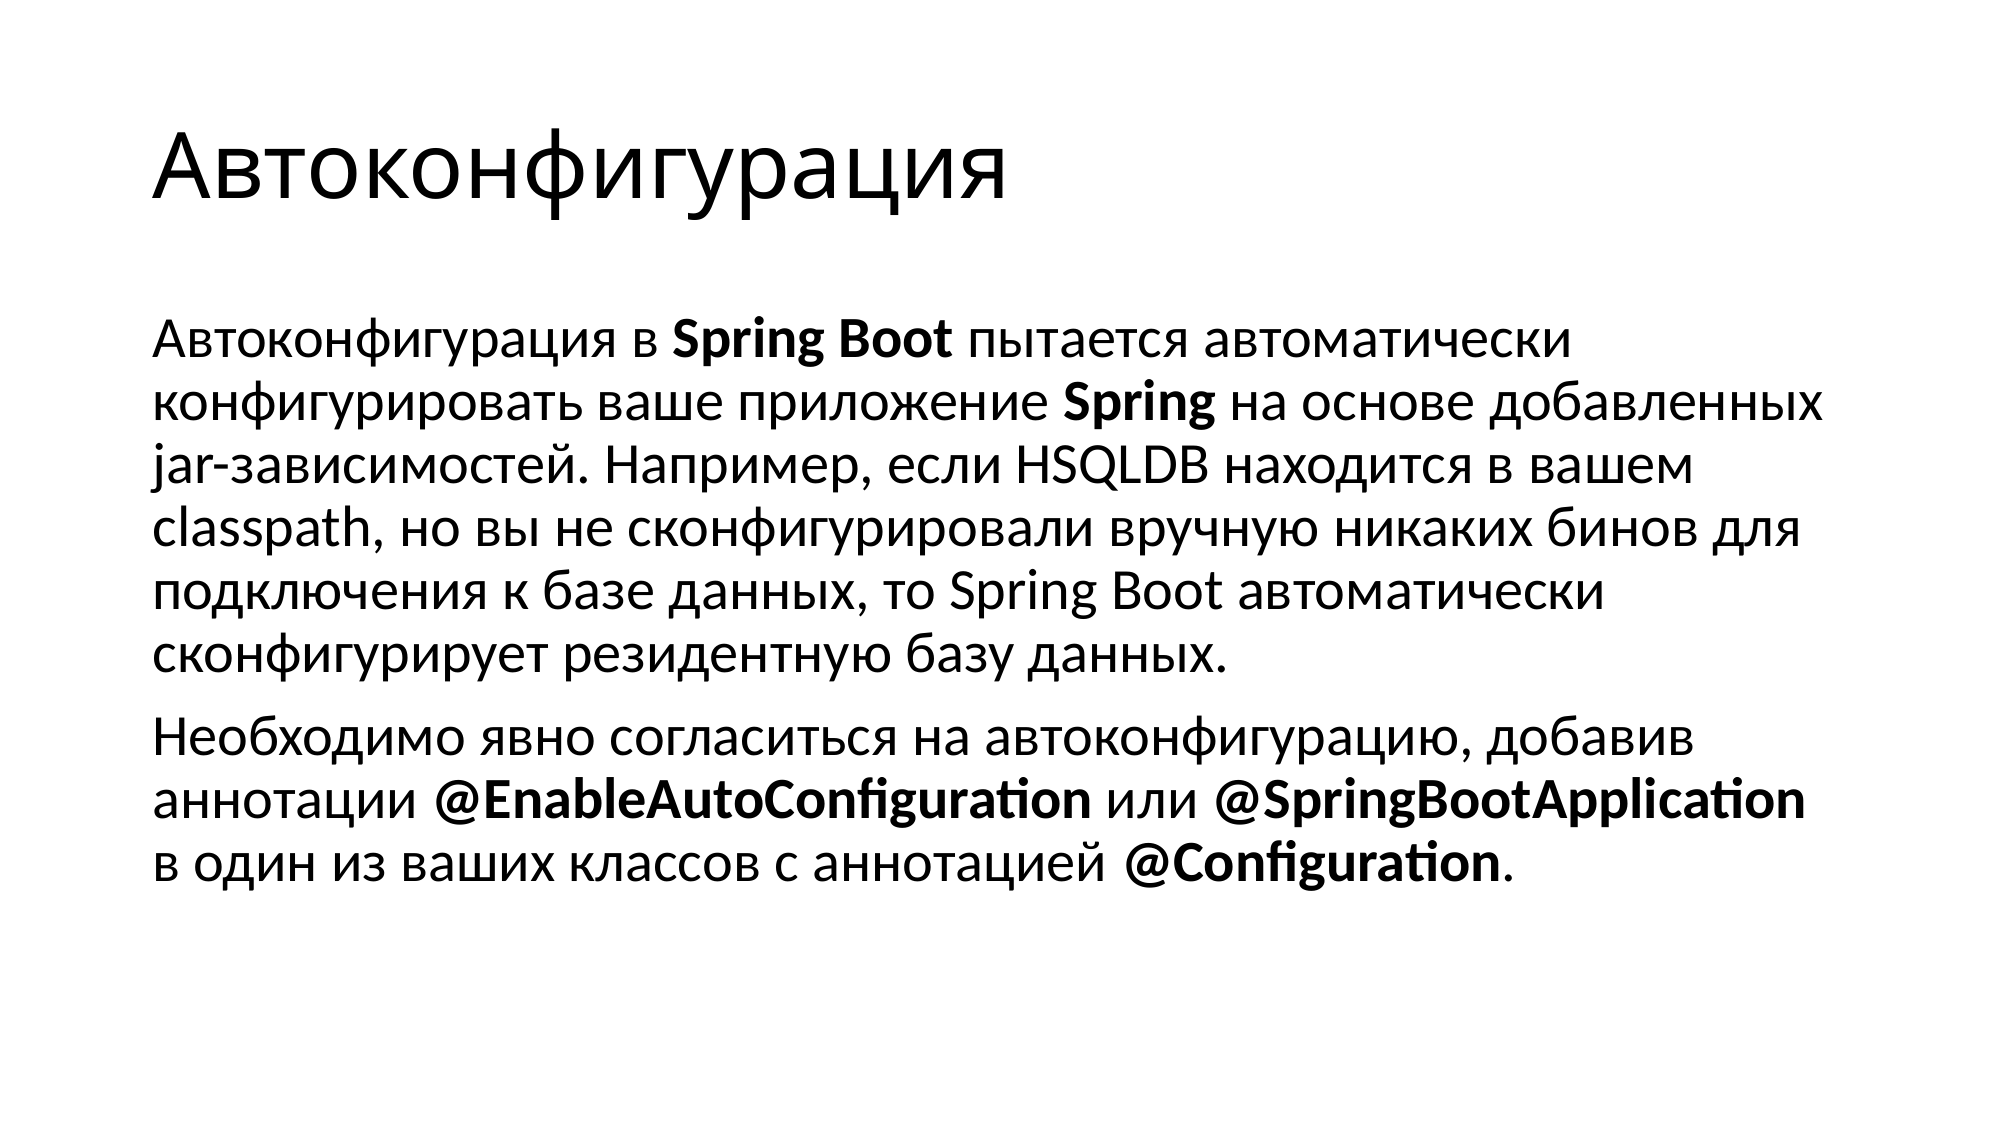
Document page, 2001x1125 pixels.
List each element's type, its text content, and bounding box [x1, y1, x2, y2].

title Автоконфигурация [137, 59, 1863, 278]
list Автоконфигурация в Spring Boot пытается автоматически конфигурировать ваше приложение Spring на основе добавленных jar-зависимостей. Например, если HSQLDB находится в вашем classpath, но вы не сконфигурировали вручную никаких бинов для подключения к базе данных, то Spring Boot автоматически сконфигурирует резидентную базу данных. Необходимо явно согласиться на автоконфигурацию, добавив аннотации @EnableAutoConfiguration или @SpringBootApplication в один из ваших классов с аннотацией @Configuration. [137, 299, 1863, 1014]
